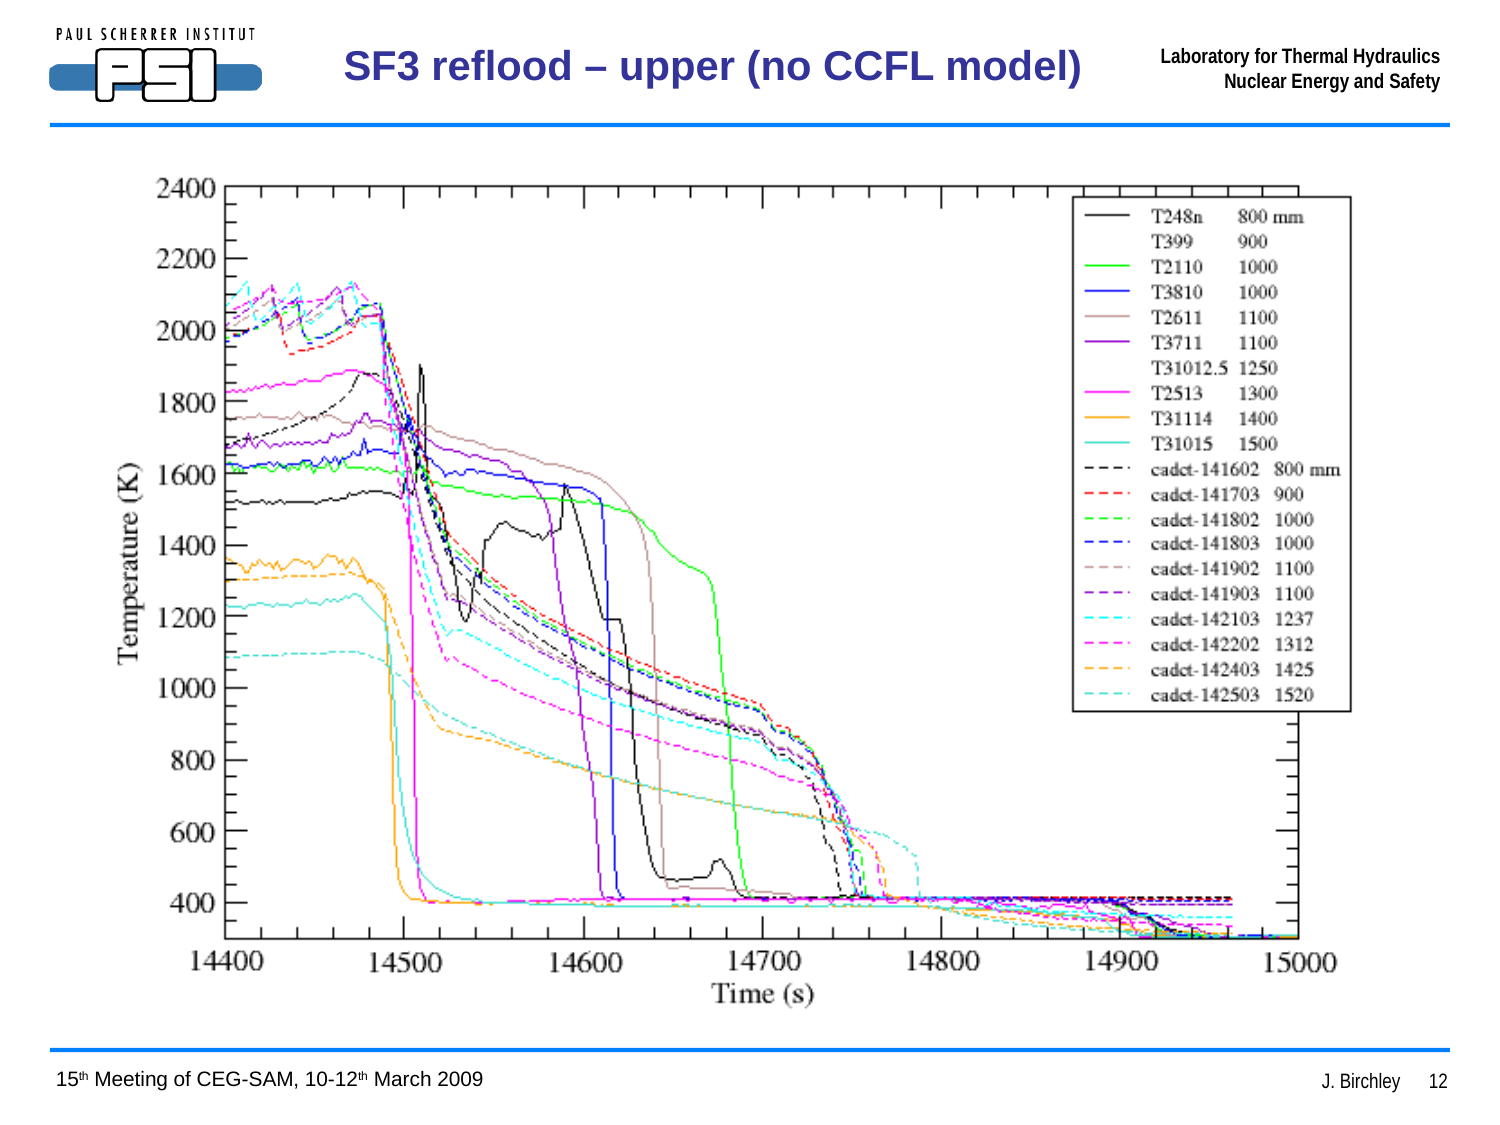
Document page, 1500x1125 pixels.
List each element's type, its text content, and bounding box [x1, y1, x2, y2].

picture [37, 12, 275, 113]
text_box SF3 reflood – upper (no CCFL model) [253, 31, 1152, 96]
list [111, 153, 1365, 1022]
